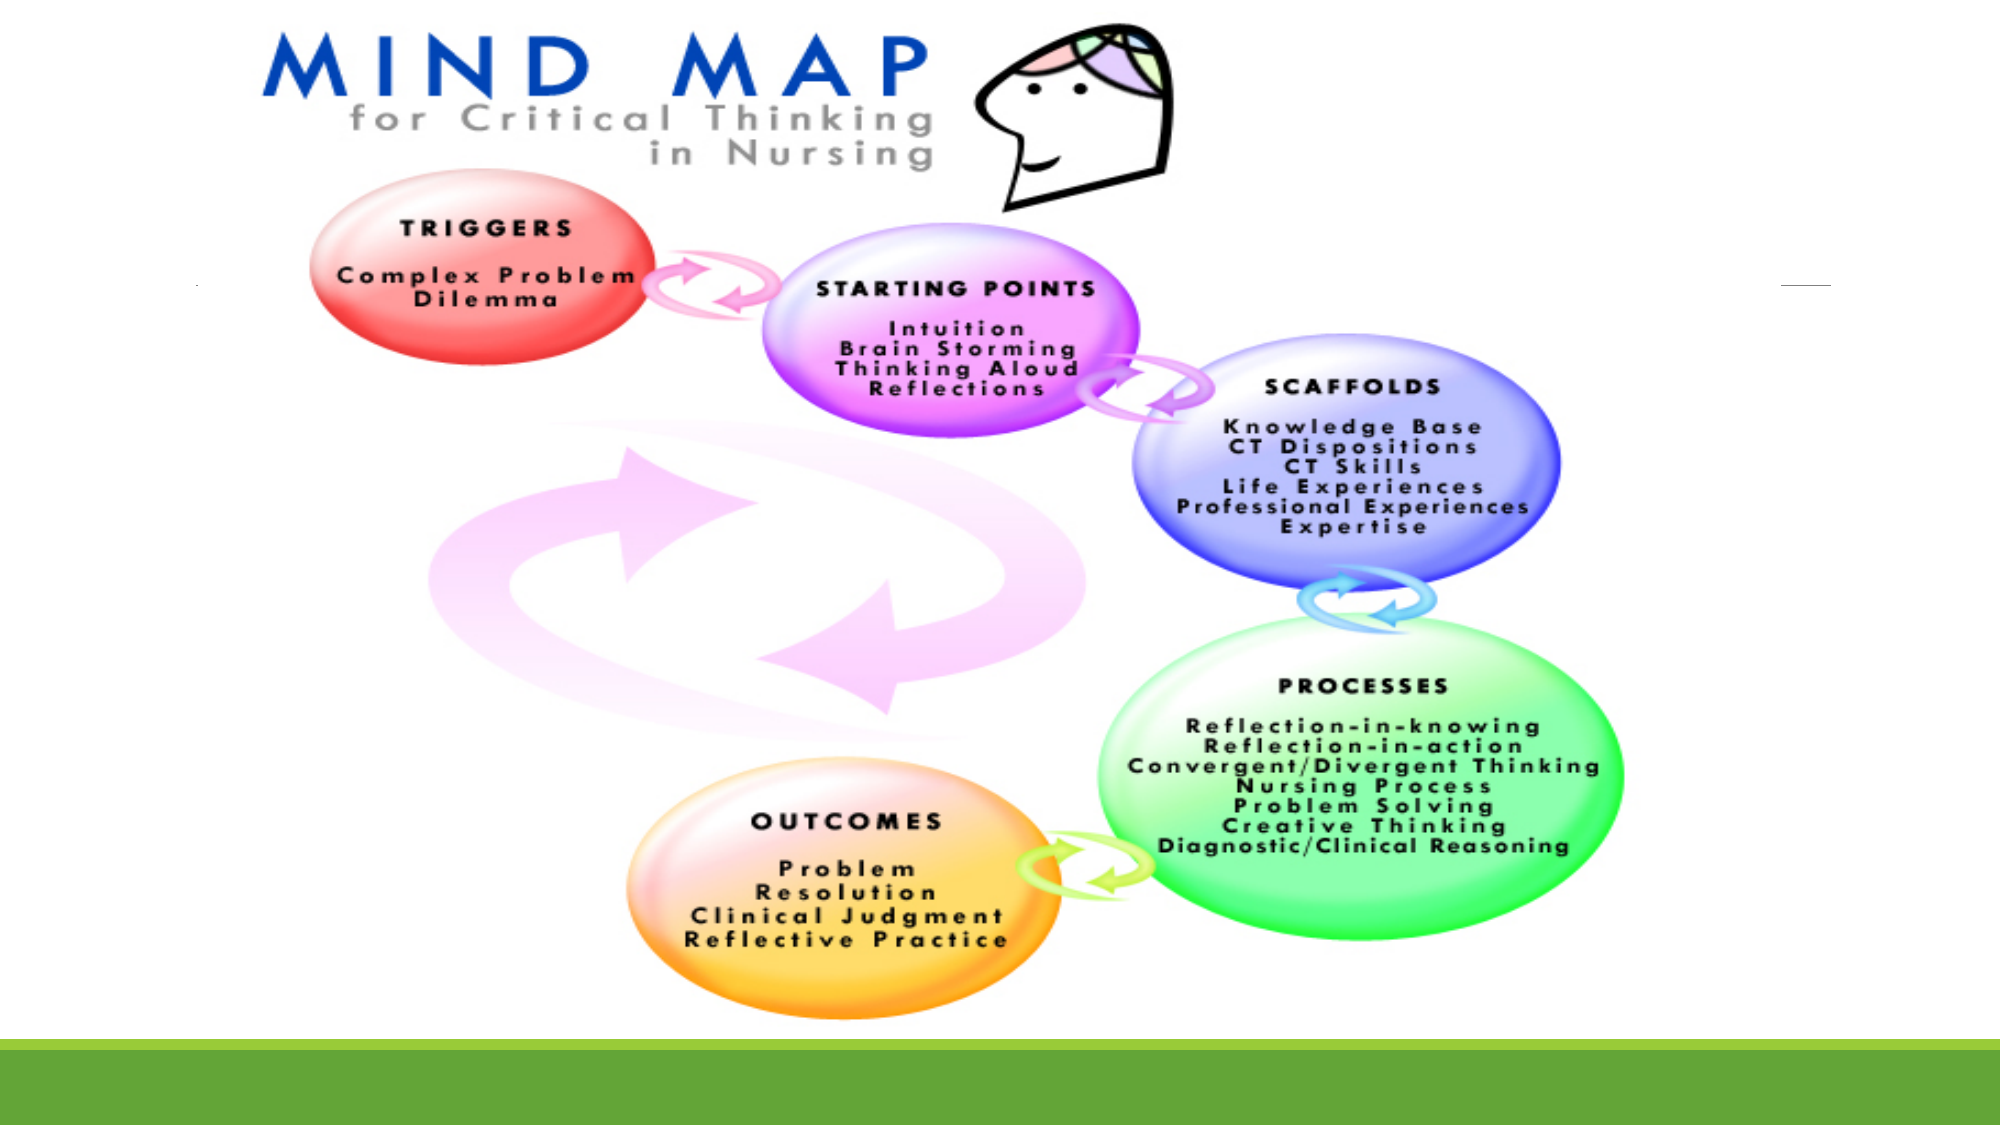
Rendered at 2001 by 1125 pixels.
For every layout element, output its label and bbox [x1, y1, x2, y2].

list [197, 10, 1782, 1028]
